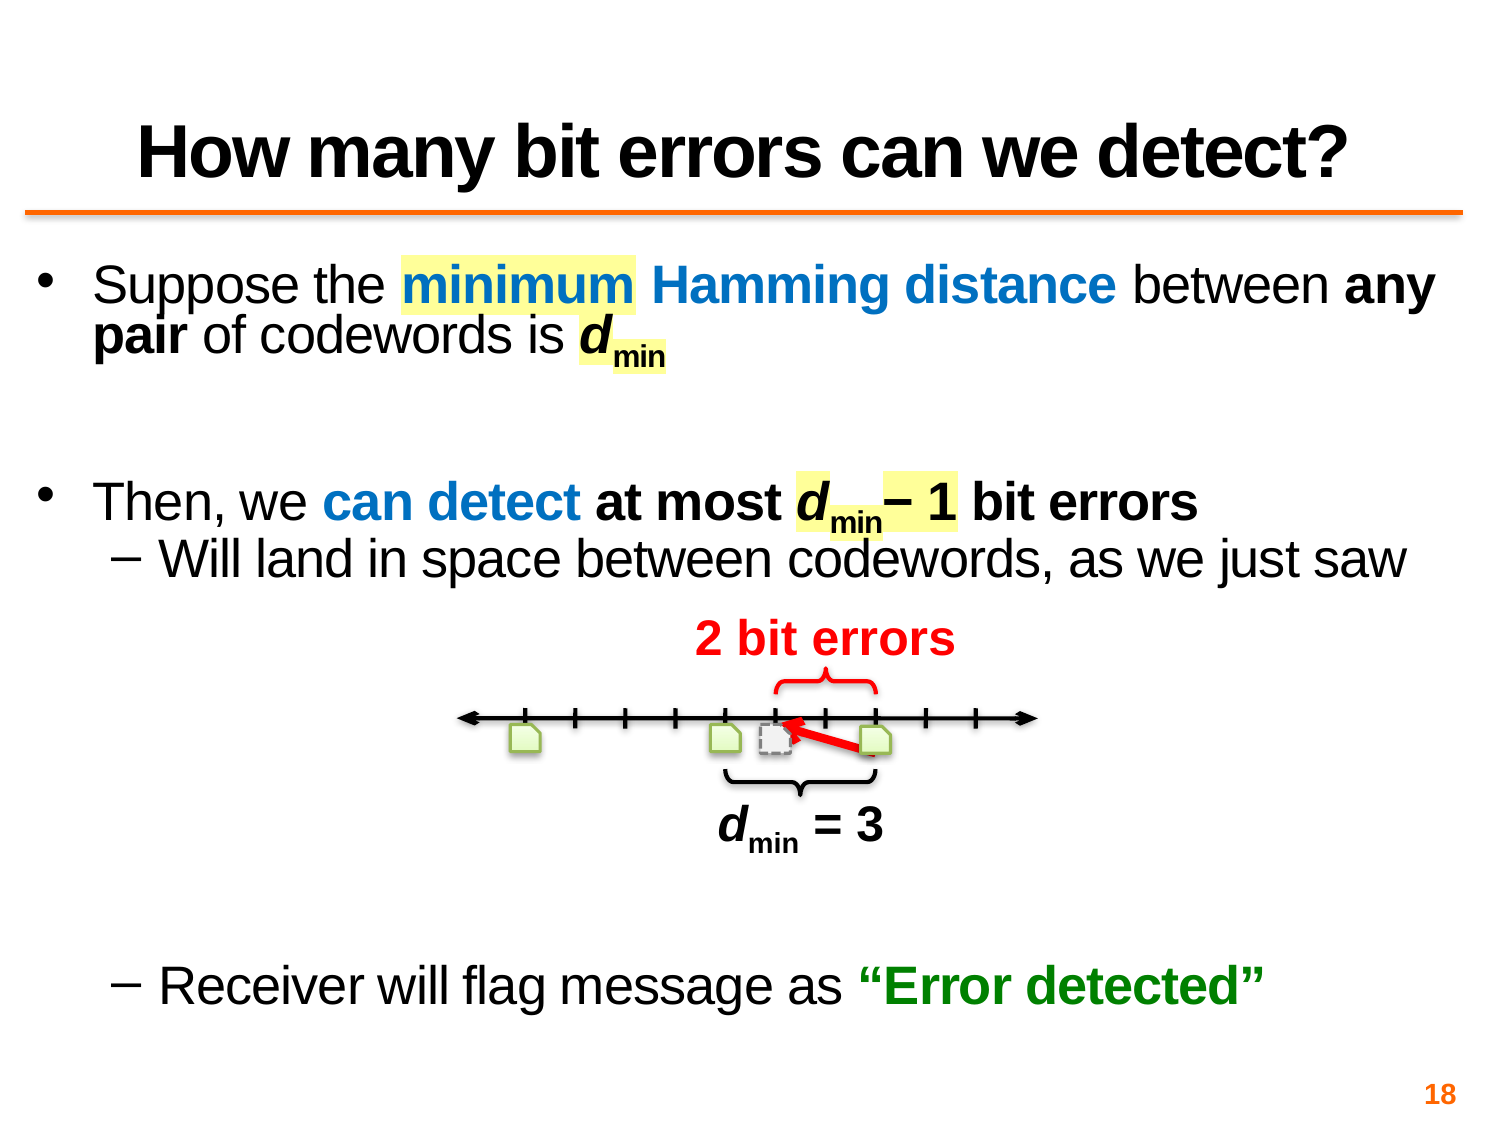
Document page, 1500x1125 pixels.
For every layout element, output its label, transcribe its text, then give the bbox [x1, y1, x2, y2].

list Suppose the minimum Hamming distance between any pair of codewords is dmin Then, we can detect at most dmin− 1 bit errors Will land in space between codewords, as we just saw Receiver will flag message as “Error detected” [30, 260, 1465, 1066]
title How many bit errors can we detect? [24, 24, 1463, 201]
slide_number 18 [1112, 1074, 1463, 1110]
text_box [456, 597, 1039, 860]
